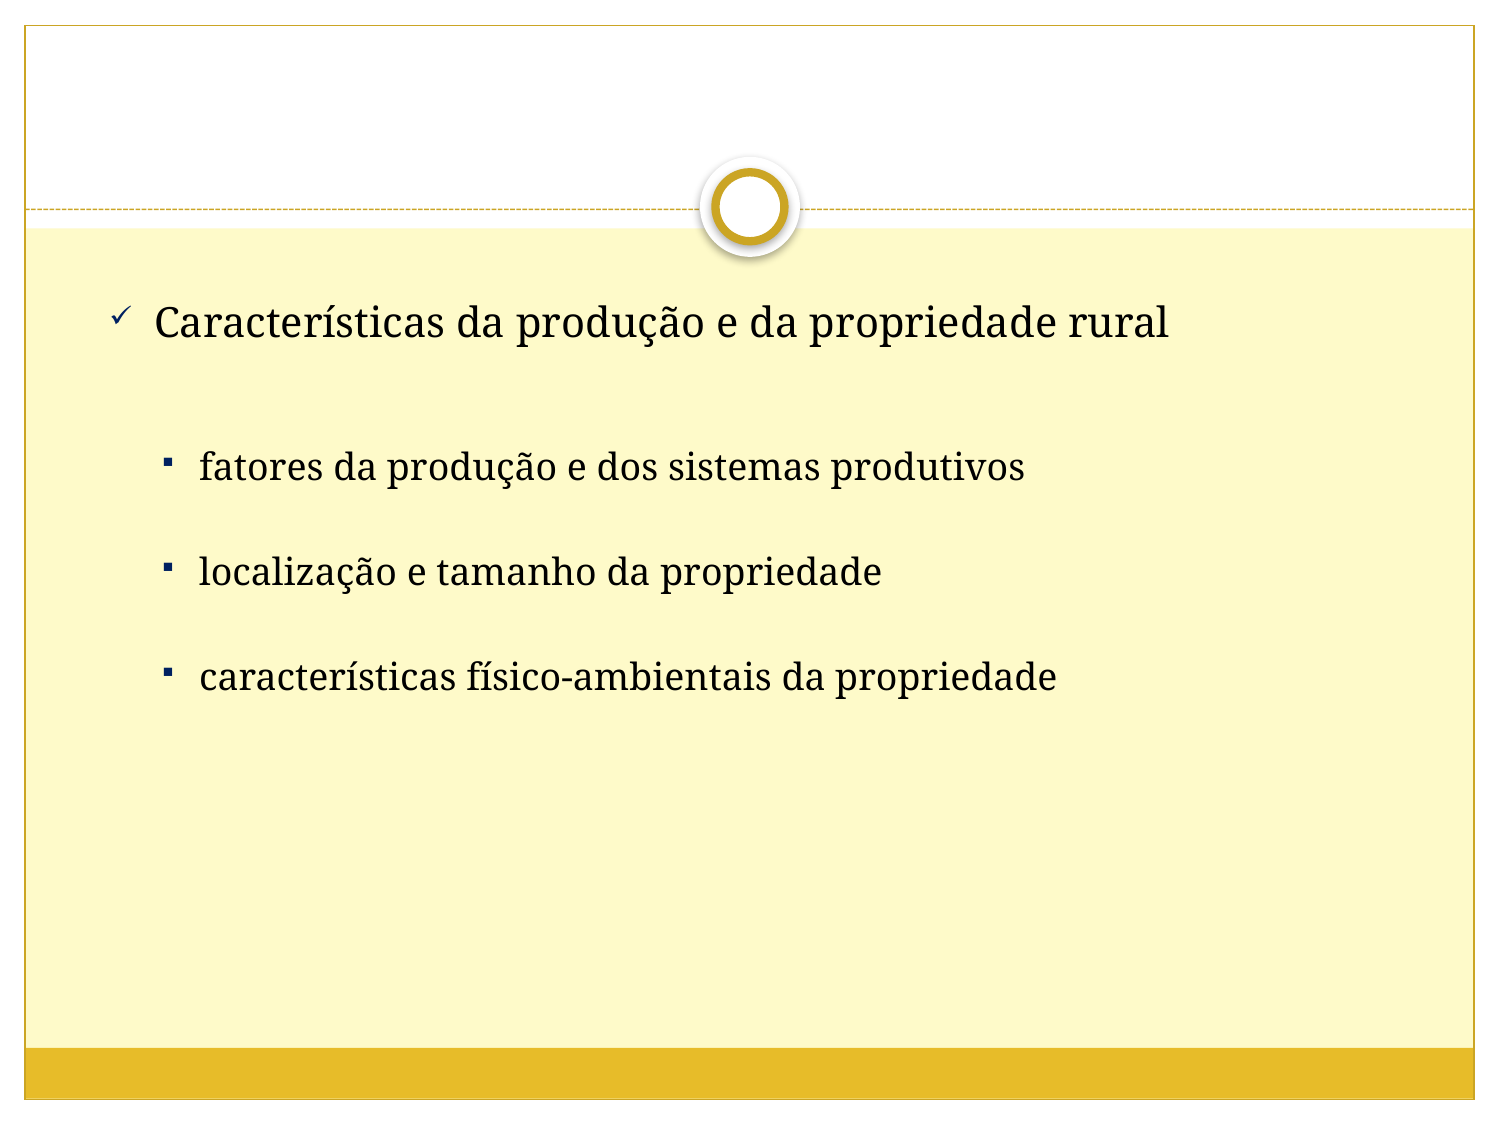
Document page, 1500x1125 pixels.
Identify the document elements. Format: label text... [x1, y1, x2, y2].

list Características da produção e da propriedade rural fatores da produção e dos sistemas produtivos localização e tamanho da propriedade características físico-ambientais da propriedade [49, 250, 1445, 1001]
